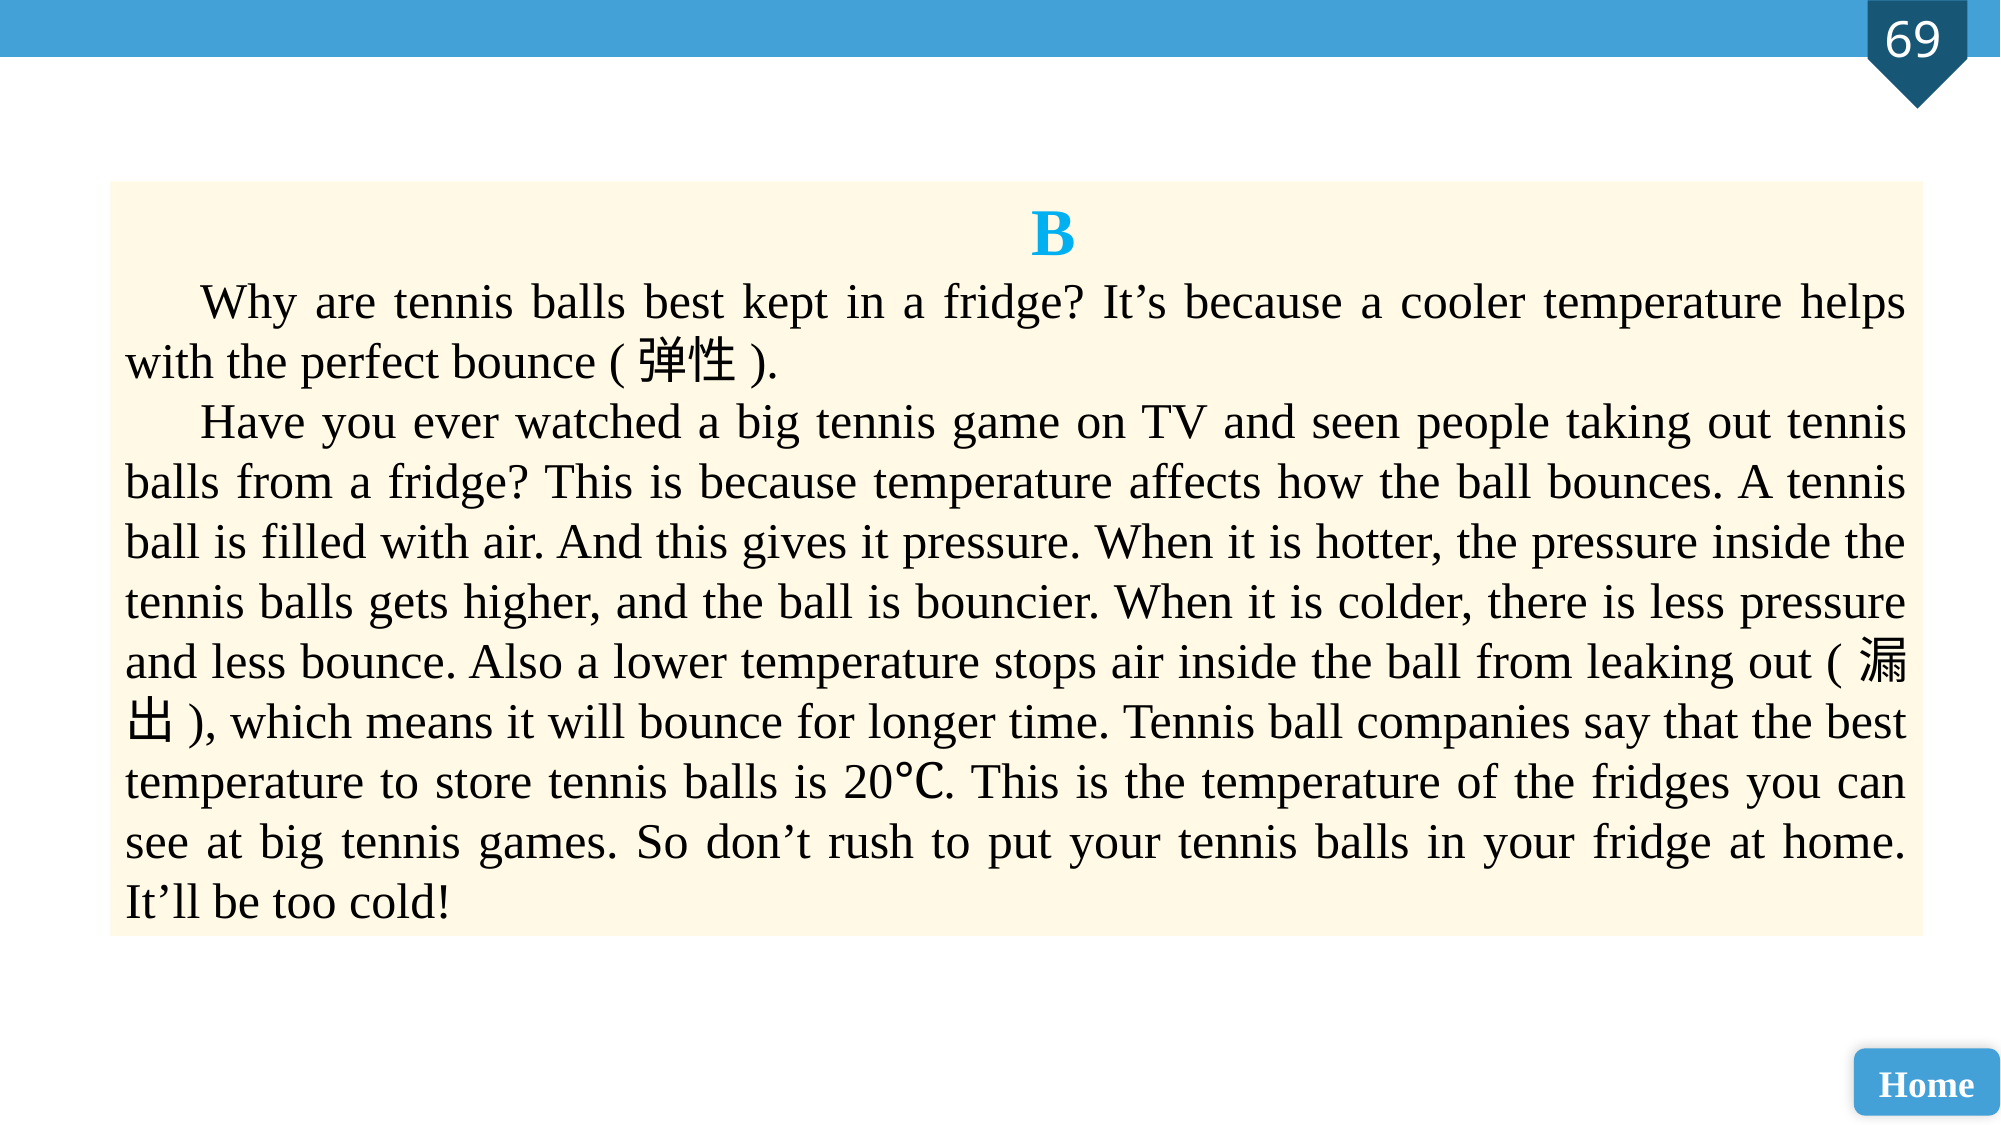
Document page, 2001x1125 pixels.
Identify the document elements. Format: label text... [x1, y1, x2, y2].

text_box B Why are tennis balls best kept in a fridge? It’s because a cooler temperature helps with the perfect bounce (弹性). Have you ever watched a big tennis game on TV and seen people taking out tennis balls from a fridge? This is because temperature affects how the ball bounces. A tennis ball is filled with air. And this gives it pressure. When it is hotter, the pressure inside the tennis balls gets higher, and the ball is bouncier. When it is colder, there is less pressure and less bounce. Also a lower temperature stops air inside the ball from leaking out (漏出), which means it will bounce for longer time. Tennis ball companies say that the best temperature to store tennis balls is 20℃. This is the temperature of the fridges you can see at big tennis games. So don’t rush to put your tennis balls in your fridge at home. It’ll be too cold! [110, 181, 1923, 936]
